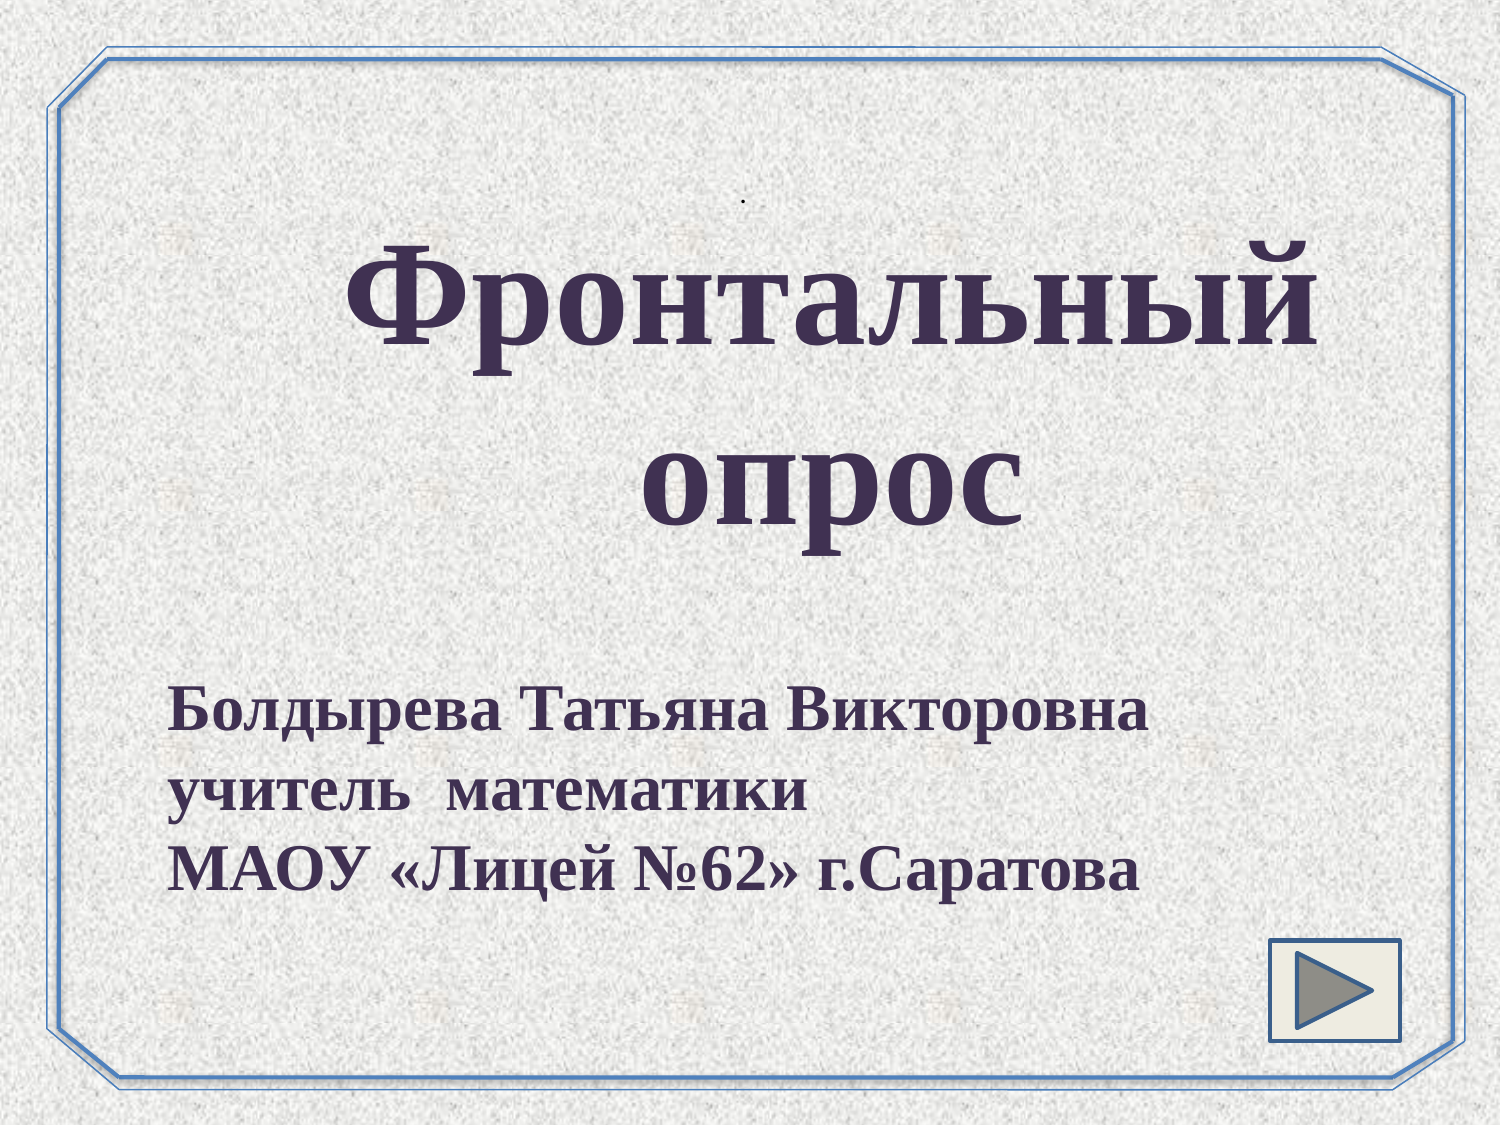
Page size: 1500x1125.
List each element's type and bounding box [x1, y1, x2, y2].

picture [0, 0, 1500, 1125]
text_box [46, 46, 1466, 1091]
